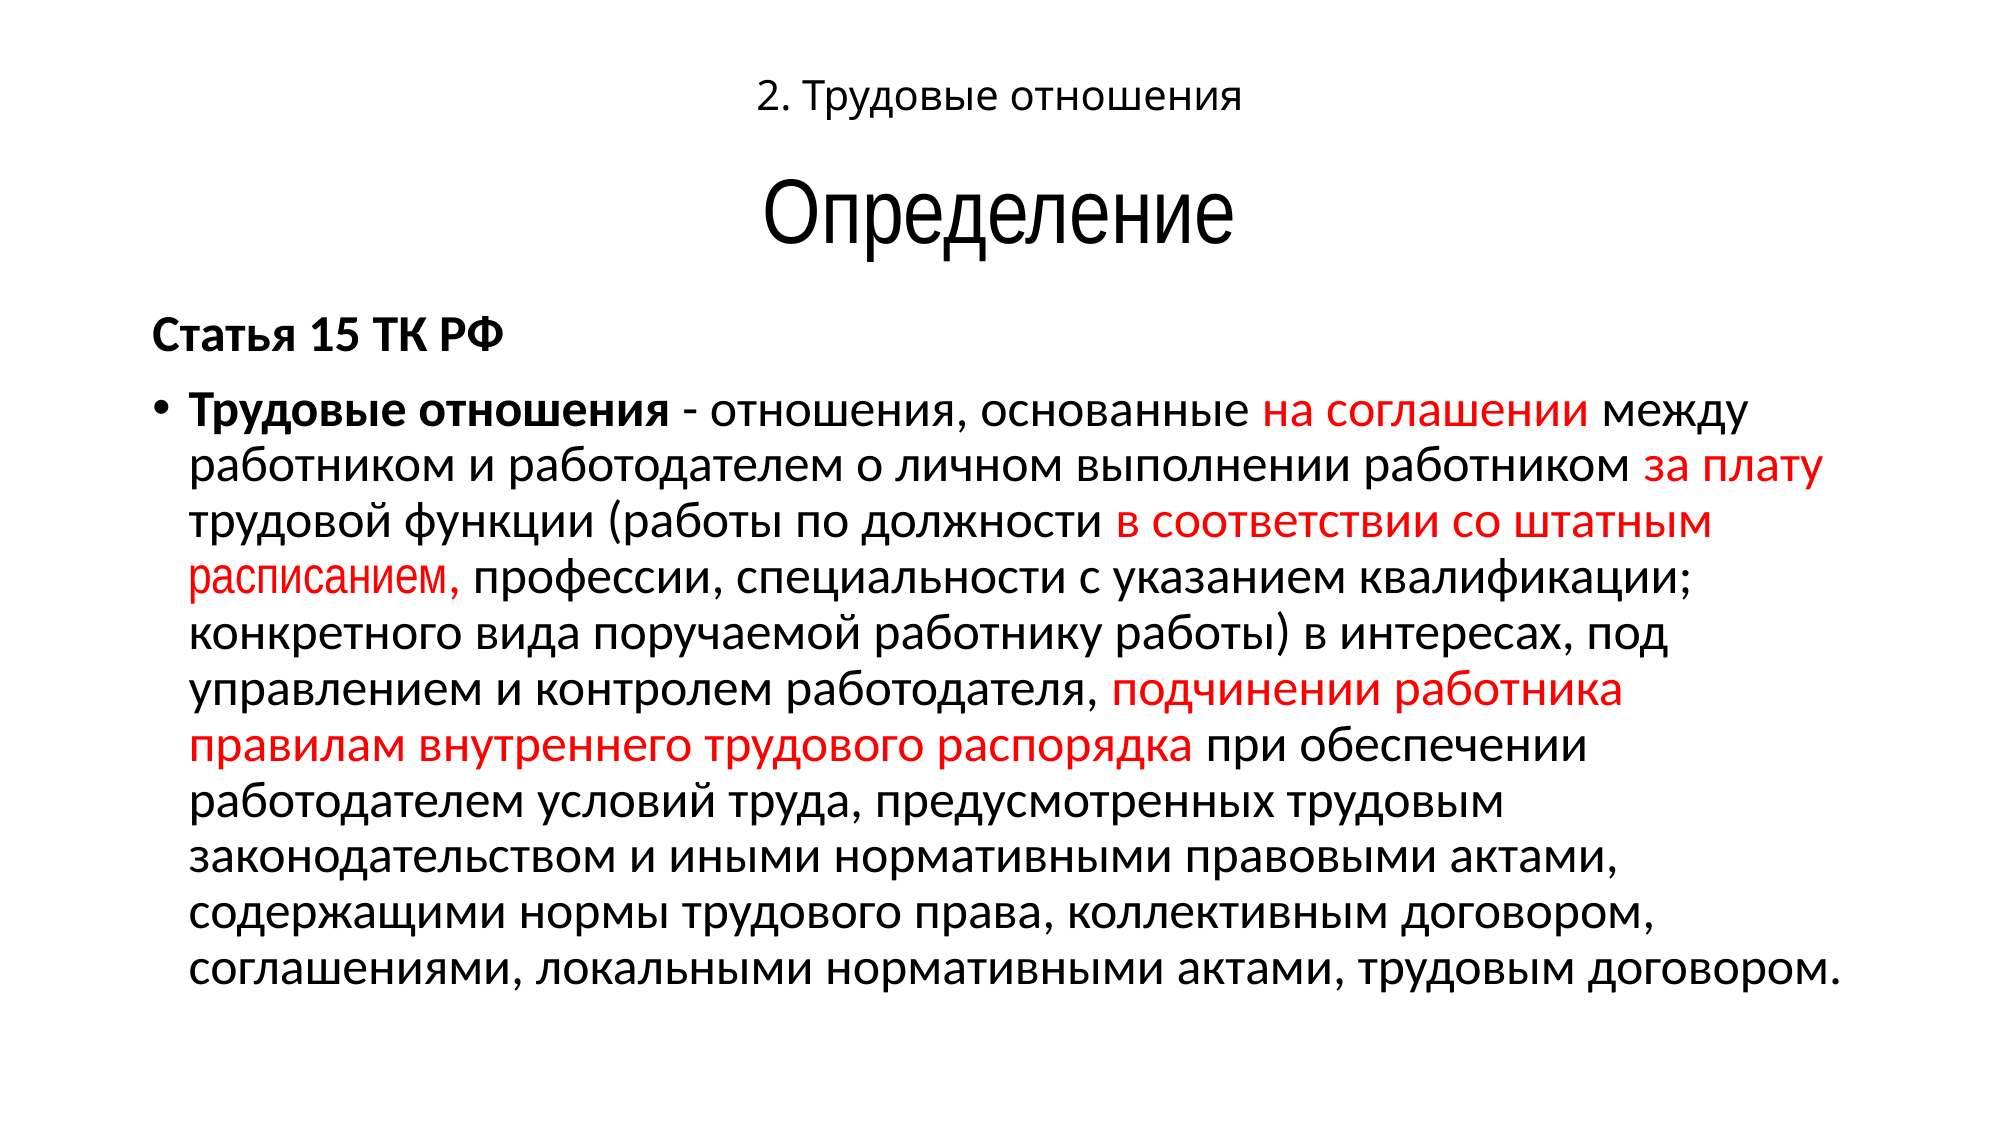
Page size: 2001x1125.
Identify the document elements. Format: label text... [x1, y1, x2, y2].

list Статья 15 ТК РФ Трудовые отношения - отношения, основанные на соглашении между работником и работодателем о личном выполнении работником за плату трудовой функции (работы по должности в соответствии со штатным расписанием, профессии, специальности с указанием квалификации; конкретного вида поручаемой работнику работы) в интересах, под управлением и контролем работодателя, подчинении работника правилам внутреннего трудового распорядка при обеспечении работодателем условий труда, предусмотренных трудовым законодательством и иными нормативными правовыми актами, содержащими нормы трудового права, коллективным договором, соглашениями, локальными нормативными актами, трудовым договором. [137, 299, 1863, 1014]
title 2. Трудовые отношения Определение [137, 59, 1863, 278]
